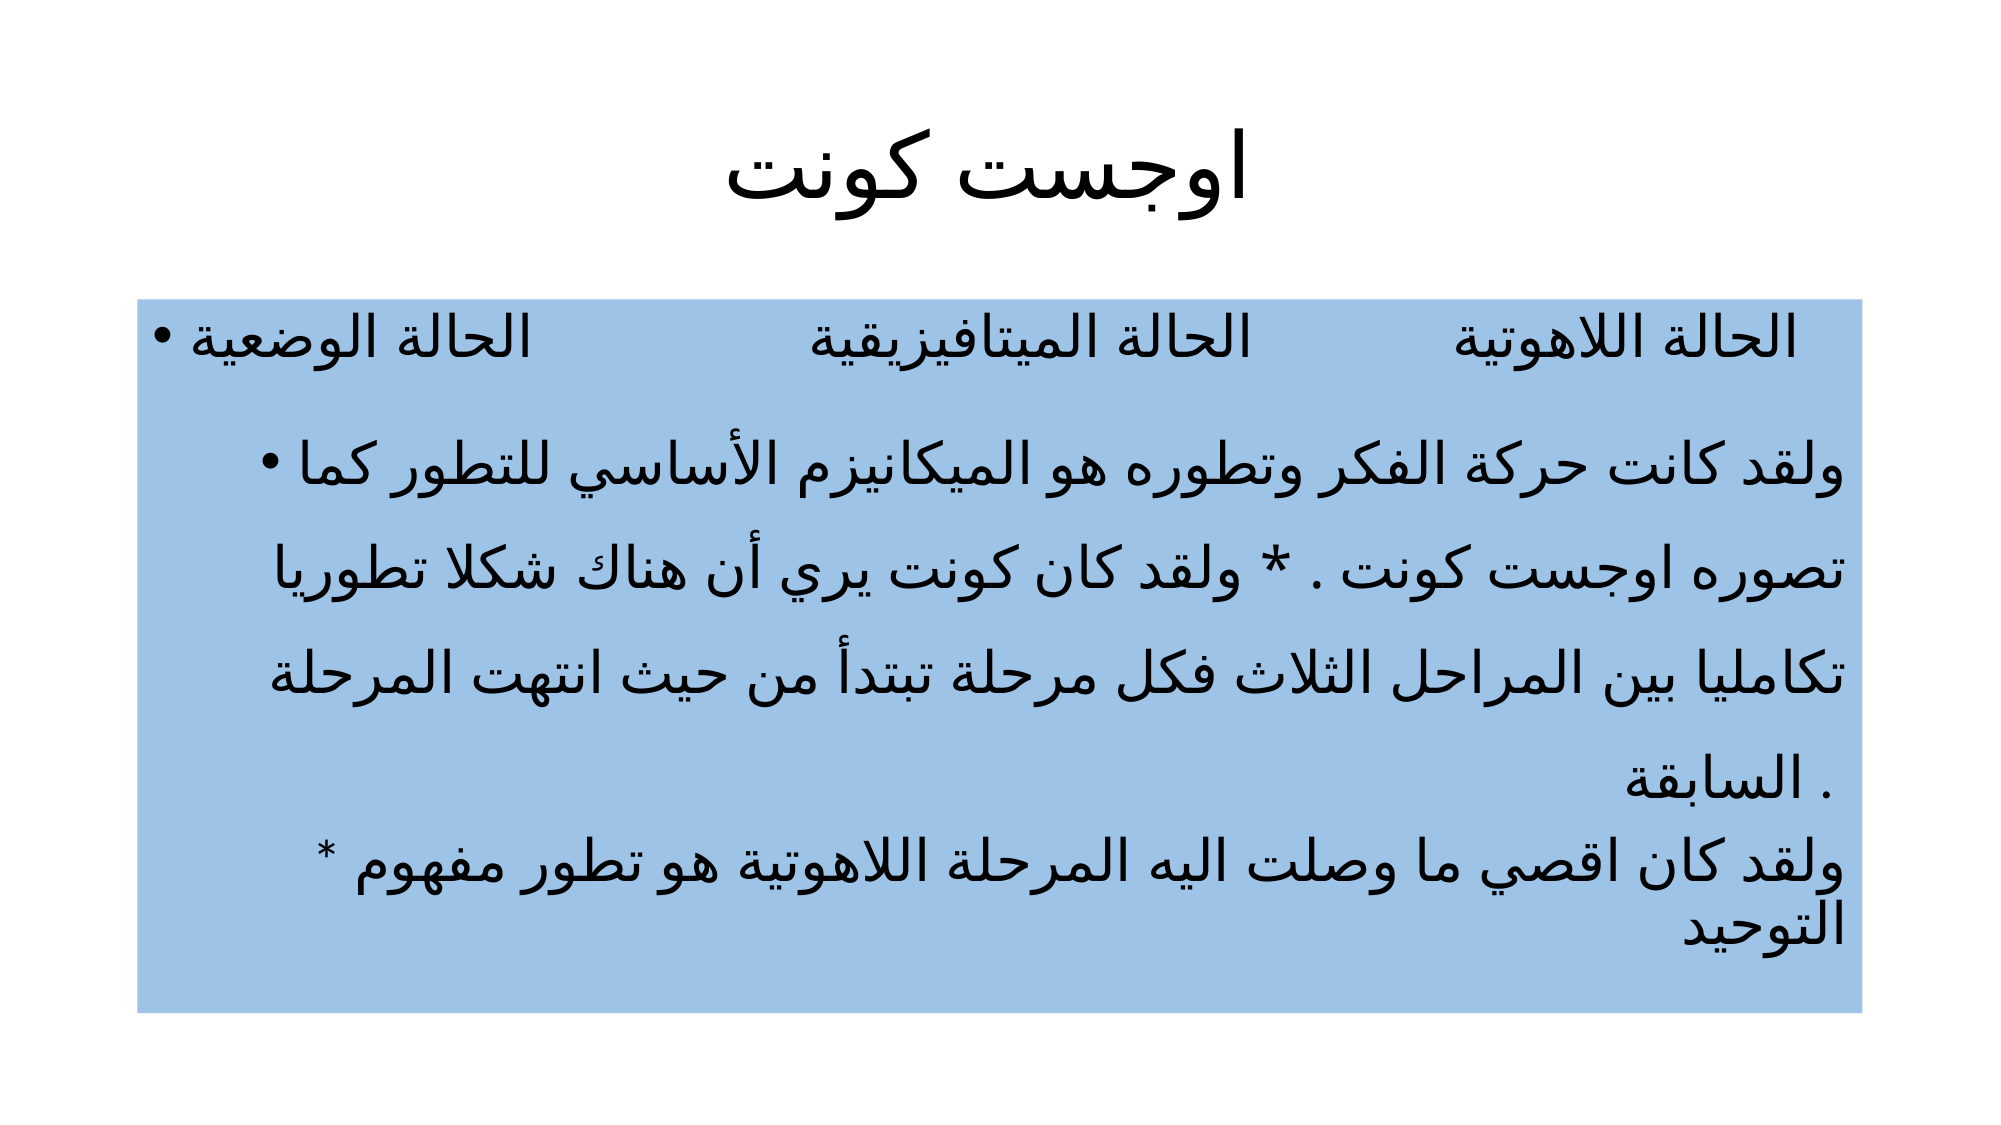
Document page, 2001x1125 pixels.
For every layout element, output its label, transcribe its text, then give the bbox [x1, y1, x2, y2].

list الحالة اللاهوتية الحالة الميتافيزيقية الحالة الوضعية ولقد كانت حركة الفكر وتطوره هو الميكانيزم الأساسي للتطور كما تصوره اوجست كونت . * ولقد كان كونت يري أن هناك شكلا تطوريا تكامليا بين المراحل الثلاث فكل مرحلة تبتدأ من حيث انتهت المرحلة السابقة . * ولقد كان اقصي ما وصلت اليه المرحلة اللاهوتية هو تطور مفهوم التوحيد [137, 299, 1863, 1014]
title اوجست كونت [137, 59, 1863, 278]
